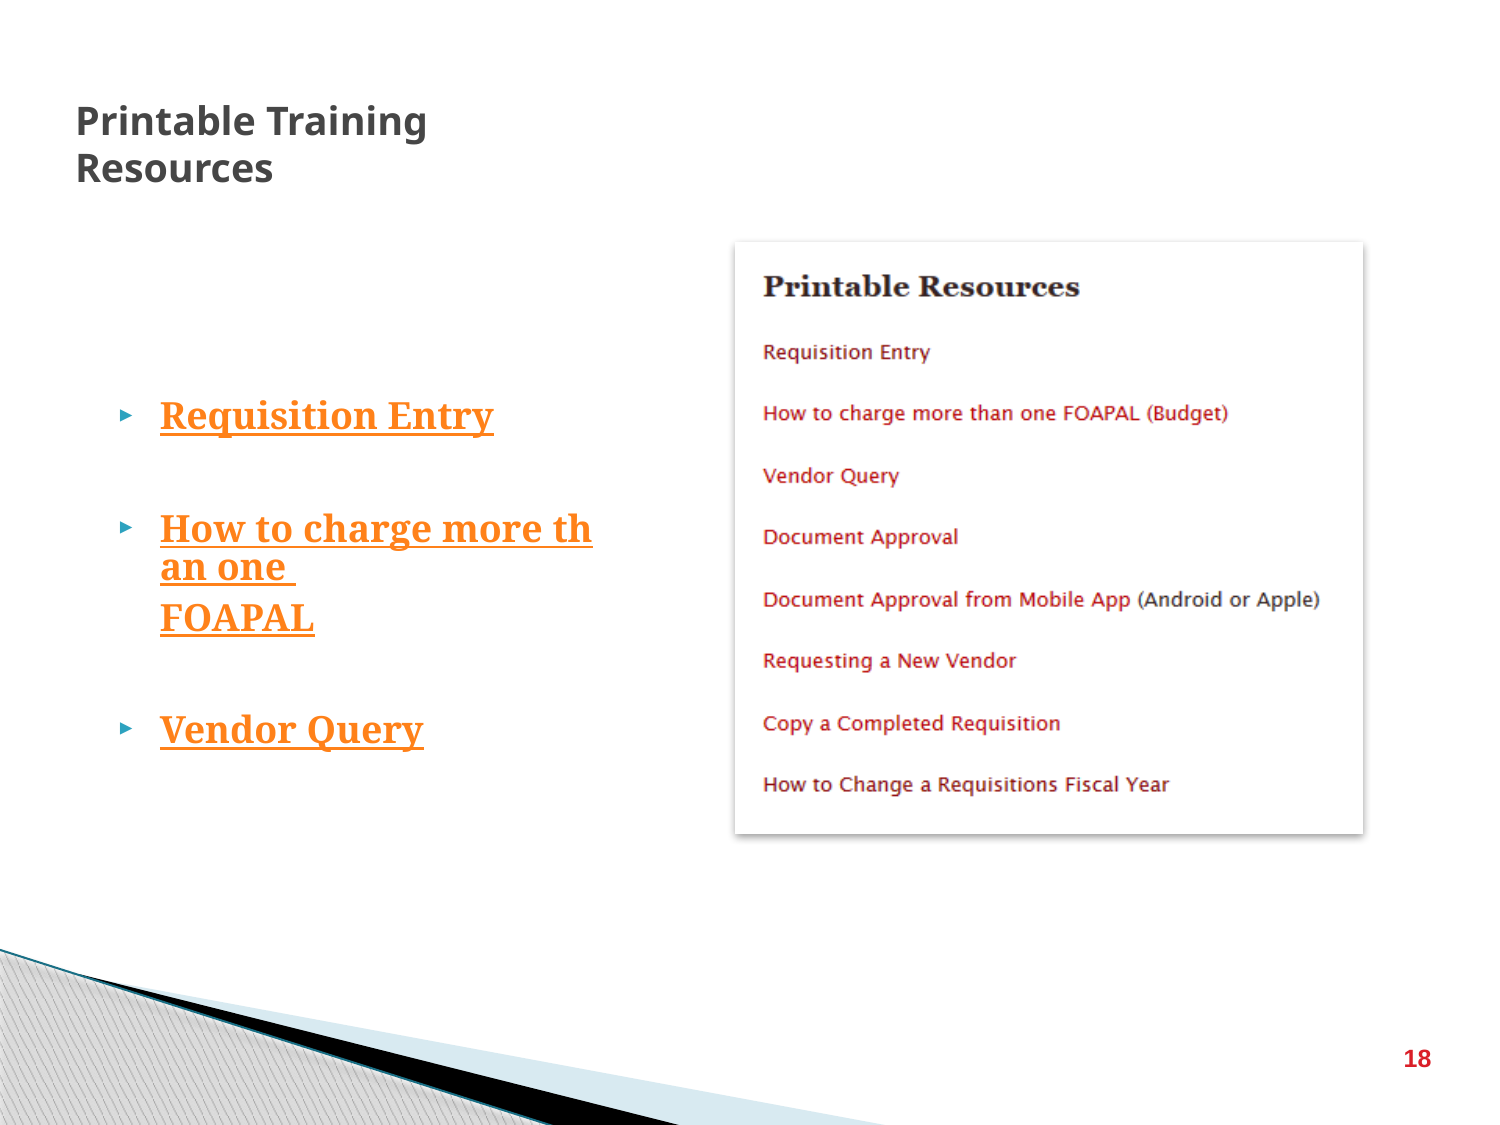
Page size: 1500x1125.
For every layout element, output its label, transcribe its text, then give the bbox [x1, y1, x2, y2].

list Requisition Entry How to charge more than one FOAPAL Vendor Query [85, 385, 624, 794]
title Printable Training Resources [75, 96, 1425, 192]
slide_number 18 [1365, 1012, 1432, 1073]
picture [749, 256, 1349, 820]
